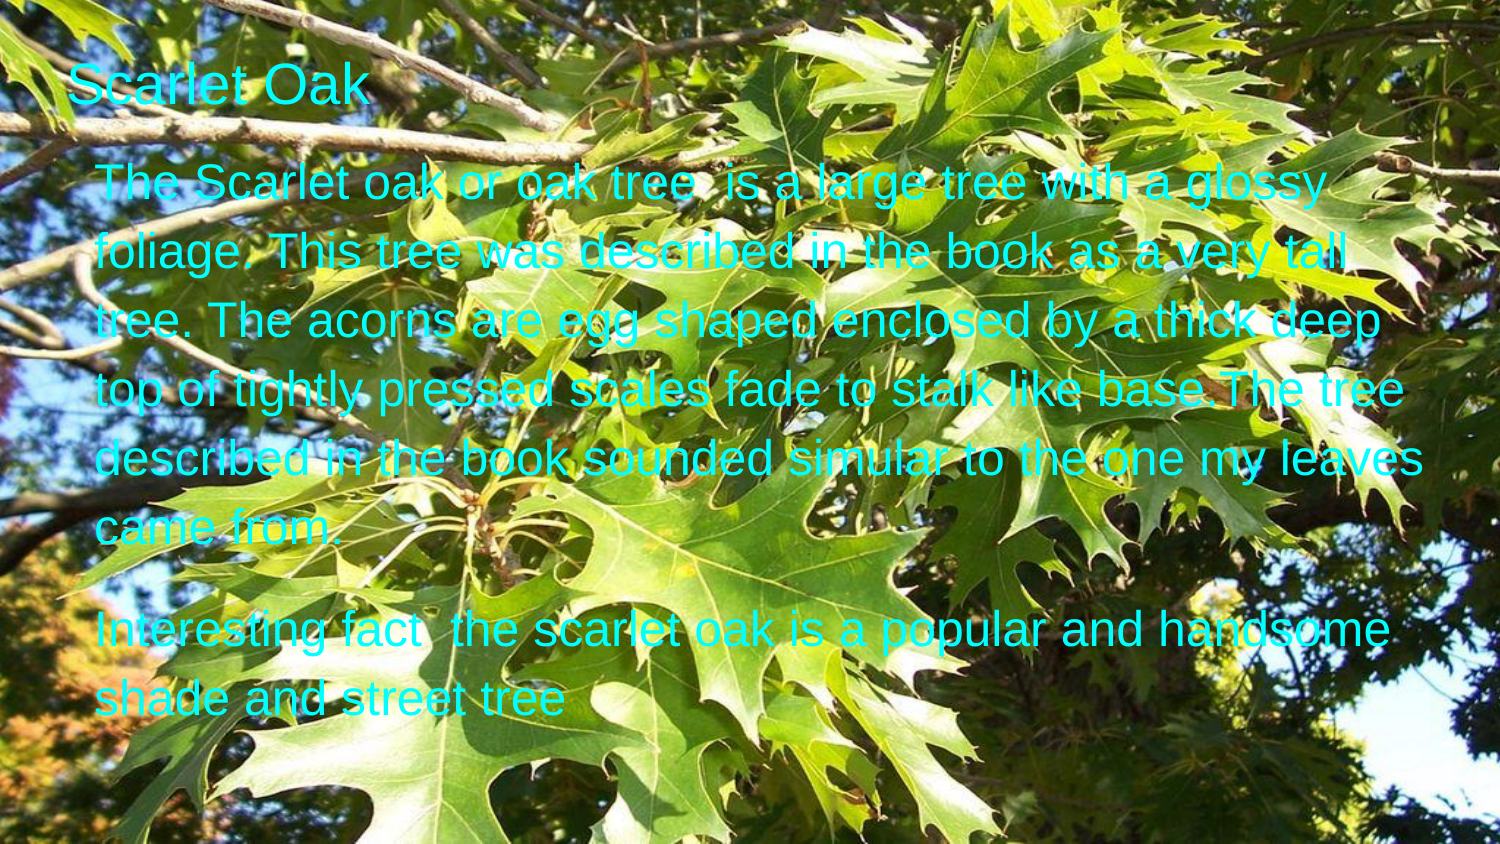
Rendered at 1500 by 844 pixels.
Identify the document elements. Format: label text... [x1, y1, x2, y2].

picture [0, 0, 1500, 844]
list The Scarlet oak or oak tree is a large tree with a glossy foliage. This tree was described in the book as a very tall tree. The acorns are egg shaped enclosed by a thick deep top of tightly pressed scales fade to stalk like base.The tree described in the book sounded simular to the one my leaves came from. Interesting fact the scarlet oak is a popular and handsome shade and street tree [79, 125, 1477, 736]
title Scarlet Oak [51, 31, 1449, 126]
